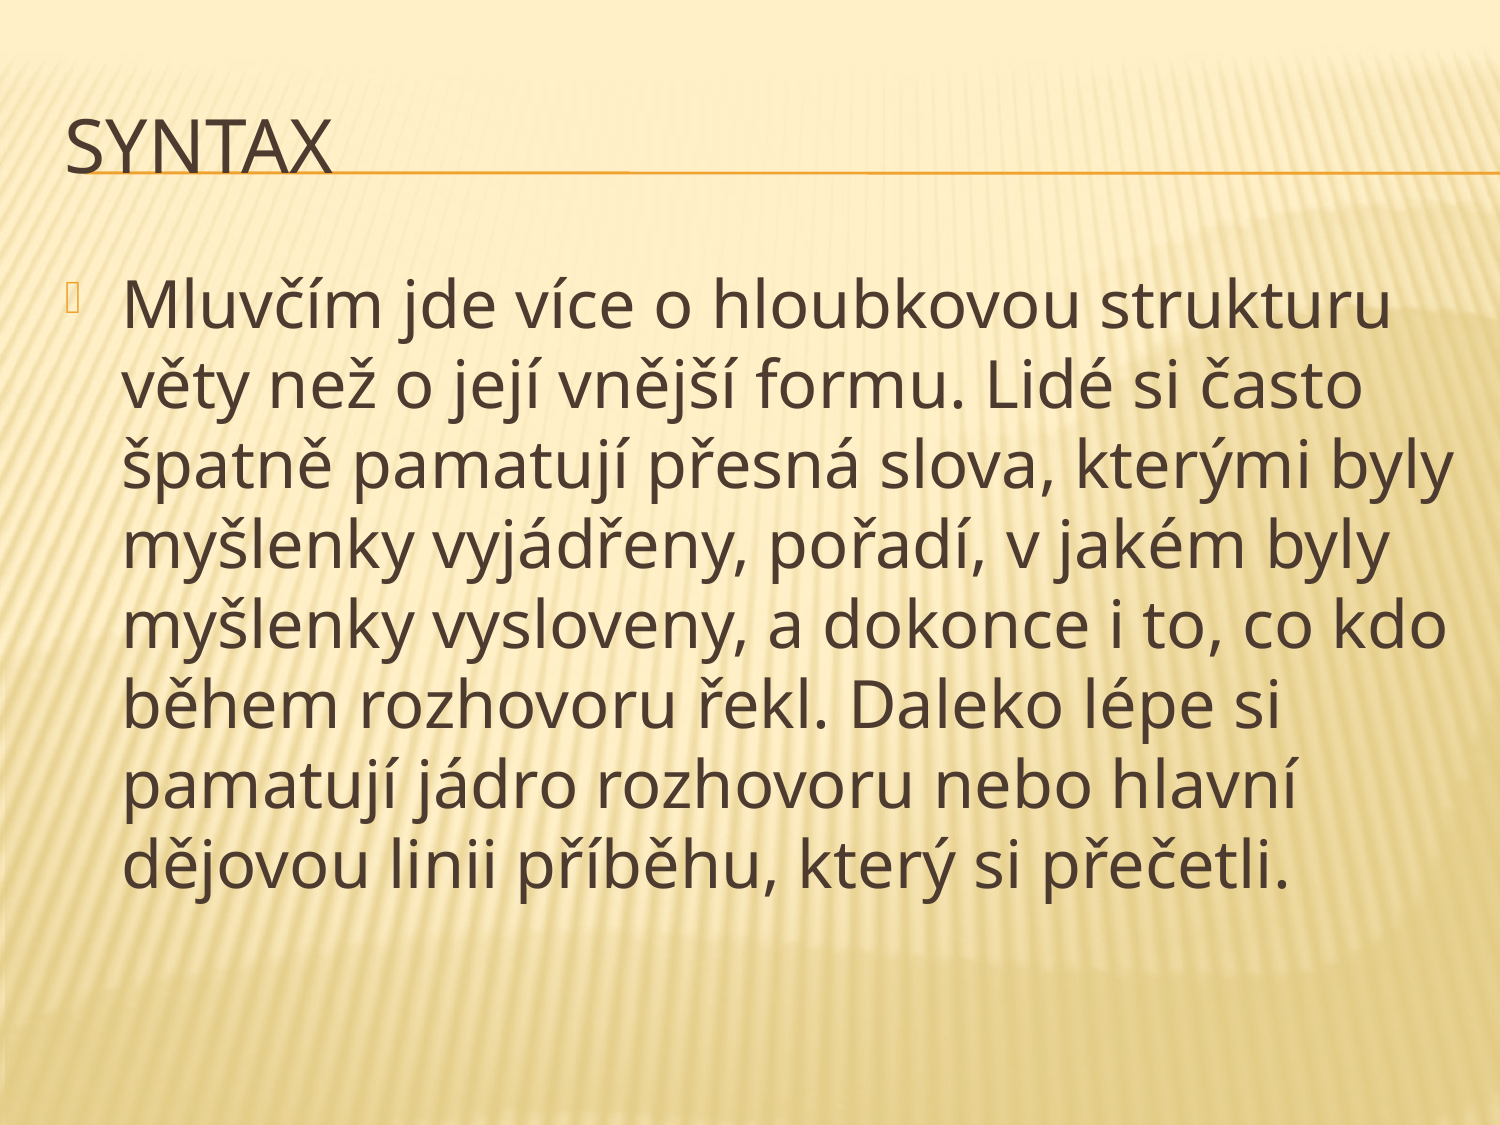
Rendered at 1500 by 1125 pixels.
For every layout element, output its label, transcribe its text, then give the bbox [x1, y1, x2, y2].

title syntax [50, 75, 1475, 213]
list Mluvčím jde více o hloubkovou strukturu věty než o její vnější formu. Lidé si často špatně pamatují přesná slova, kterými byly myšlenky vyjádřeny, pořadí, v jakém byly myšlenky vysloveny, a dokonce i to, co kdo během rozhovoru řekl. Daleko lépe si pamatují jádro rozhovoru nebo hlavní dějovou linii příběhu, který si přečetli. [50, 254, 1475, 998]
